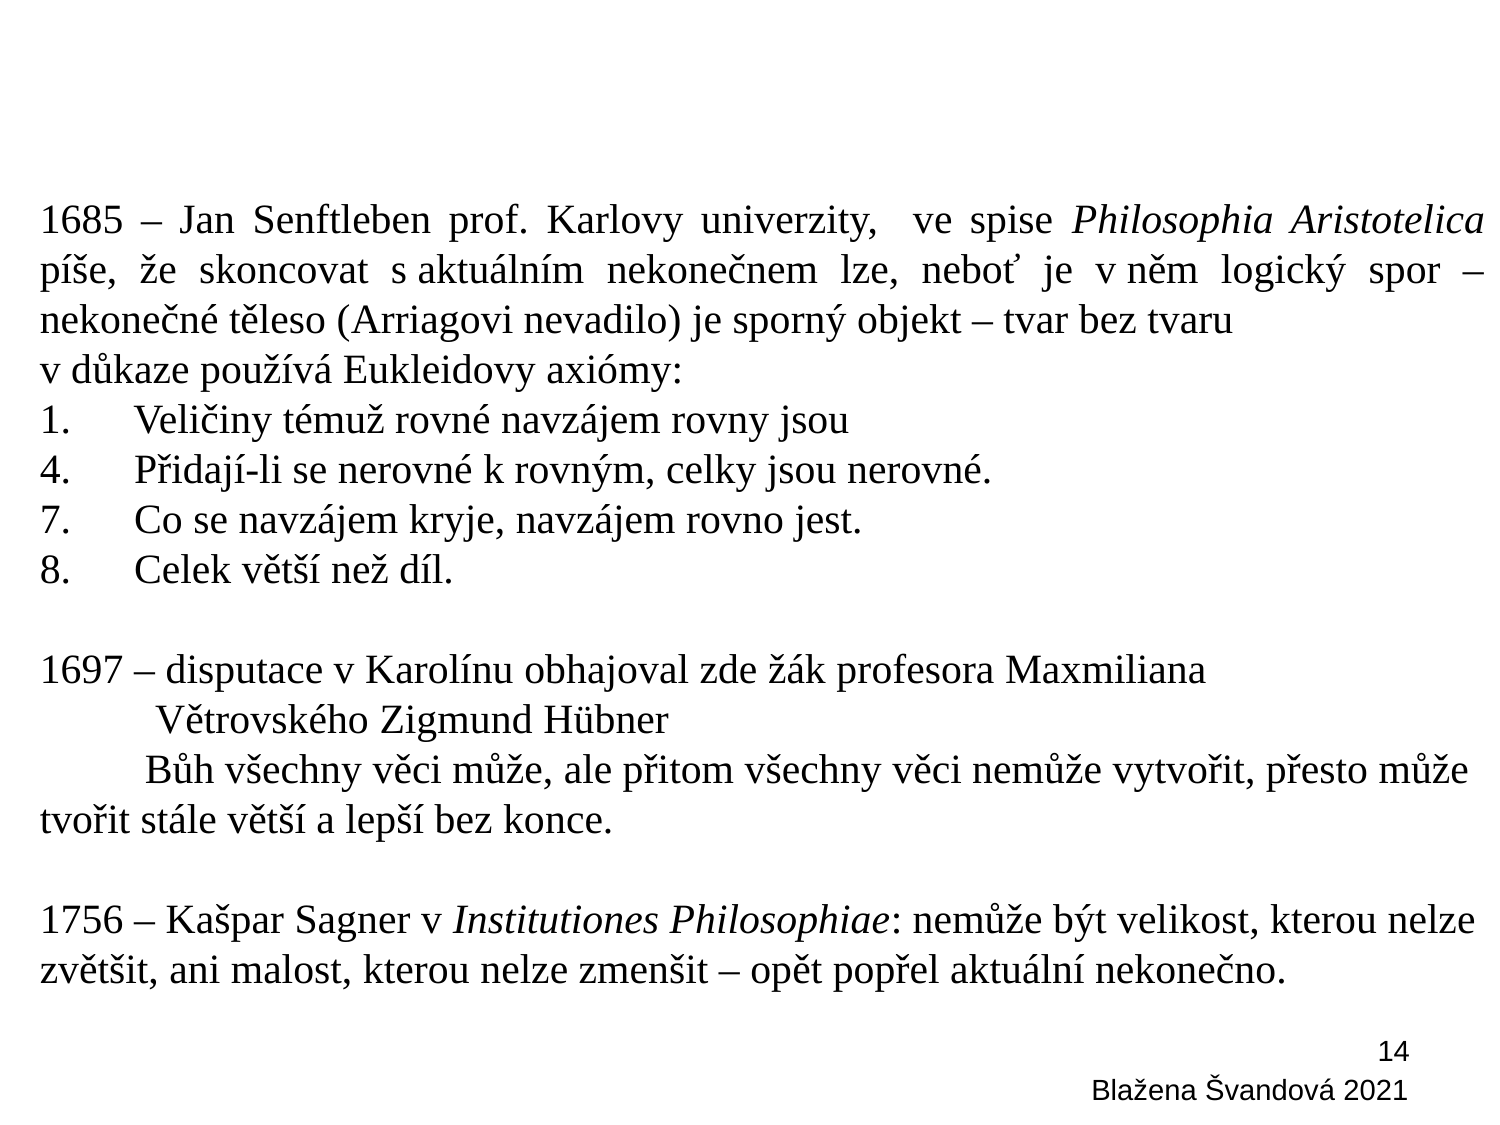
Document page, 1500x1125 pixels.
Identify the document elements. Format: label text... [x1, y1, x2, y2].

text_box 1685 – Jan Senftleben prof. Karlovy univerzity, ve spise Philosophia Aristotelica píše, že skoncovat s aktuálním nekonečnem lze, neboť je v něm logický spor – nekonečné těleso (Arriagovi nevadilo) je sporný objekt – tvar bez tvaru v důkaze používá Eukleidovy axiómy: 1. Veličiny témuž rovné navzájem rovny jsou 4. Přidají-li se nerovné k rovným, celky jsou nerovné. 7. Co se navzájem kryje, navzájem rovno jest. 8. Celek větší než díl. 1697 – disputace v Karolínu obhajoval zde žák profesora Maxmiliana Větrovského Zigmund Hübner Bůh všechny věci může, ale přitom všechny věci nemůže vytvořit, přesto může tvořit stále větší a lepší bez konce. 1756 – Kašpar Sagner v Institutiones Philosophiae: nemůže být velikost, kterou nelze zvětšit, ani malost, kterou nelze zmenšit – opět popřel aktuální nekonečno. [24, 184, 1500, 1000]
footer Blažena Švandová 2021 [1012, 1063, 1488, 1125]
slide_number 14 [1074, 1024, 1425, 1103]
